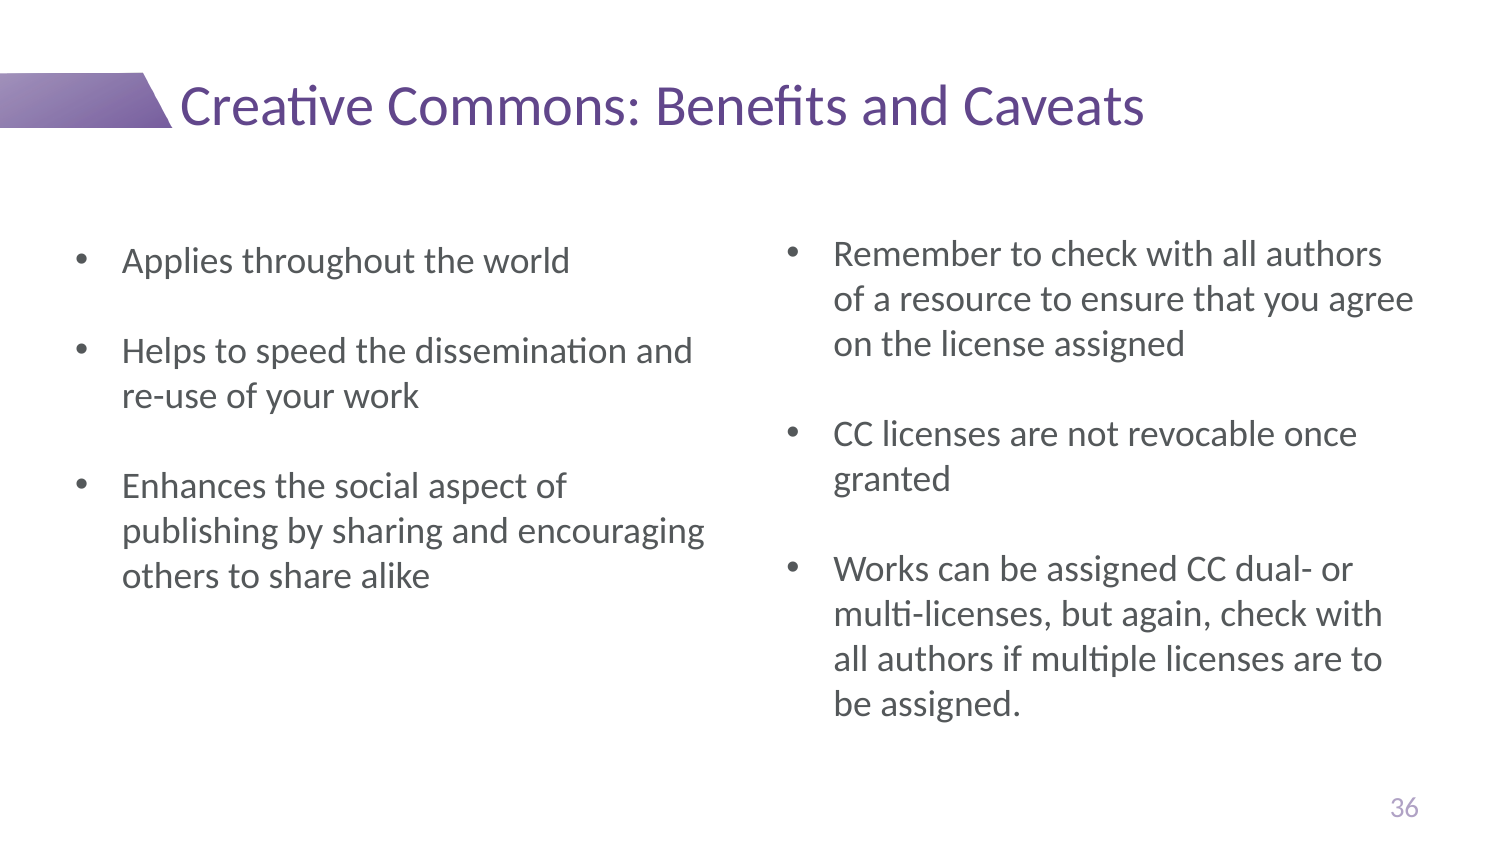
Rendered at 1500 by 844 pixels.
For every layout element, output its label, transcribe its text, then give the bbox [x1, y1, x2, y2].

title Creative Commons: Benefits and Caveats [180, 20, 1356, 146]
slide_number 36 [1362, 785, 1420, 824]
text_box Applies throughout the world Helps to speed the dissemination and re-use of your work Enhances the social aspect of publishing by sharing and encouraging others to share alike [60, 183, 737, 604]
text_box Remember to check with all authors of a resource to ensure that you agree on the license assigned CC licenses are not revocable once granted Works can be assigned CC dual- or multi-licenses, but again, check with all authors if multiple licenses are to be assigned. [771, 221, 1431, 732]
